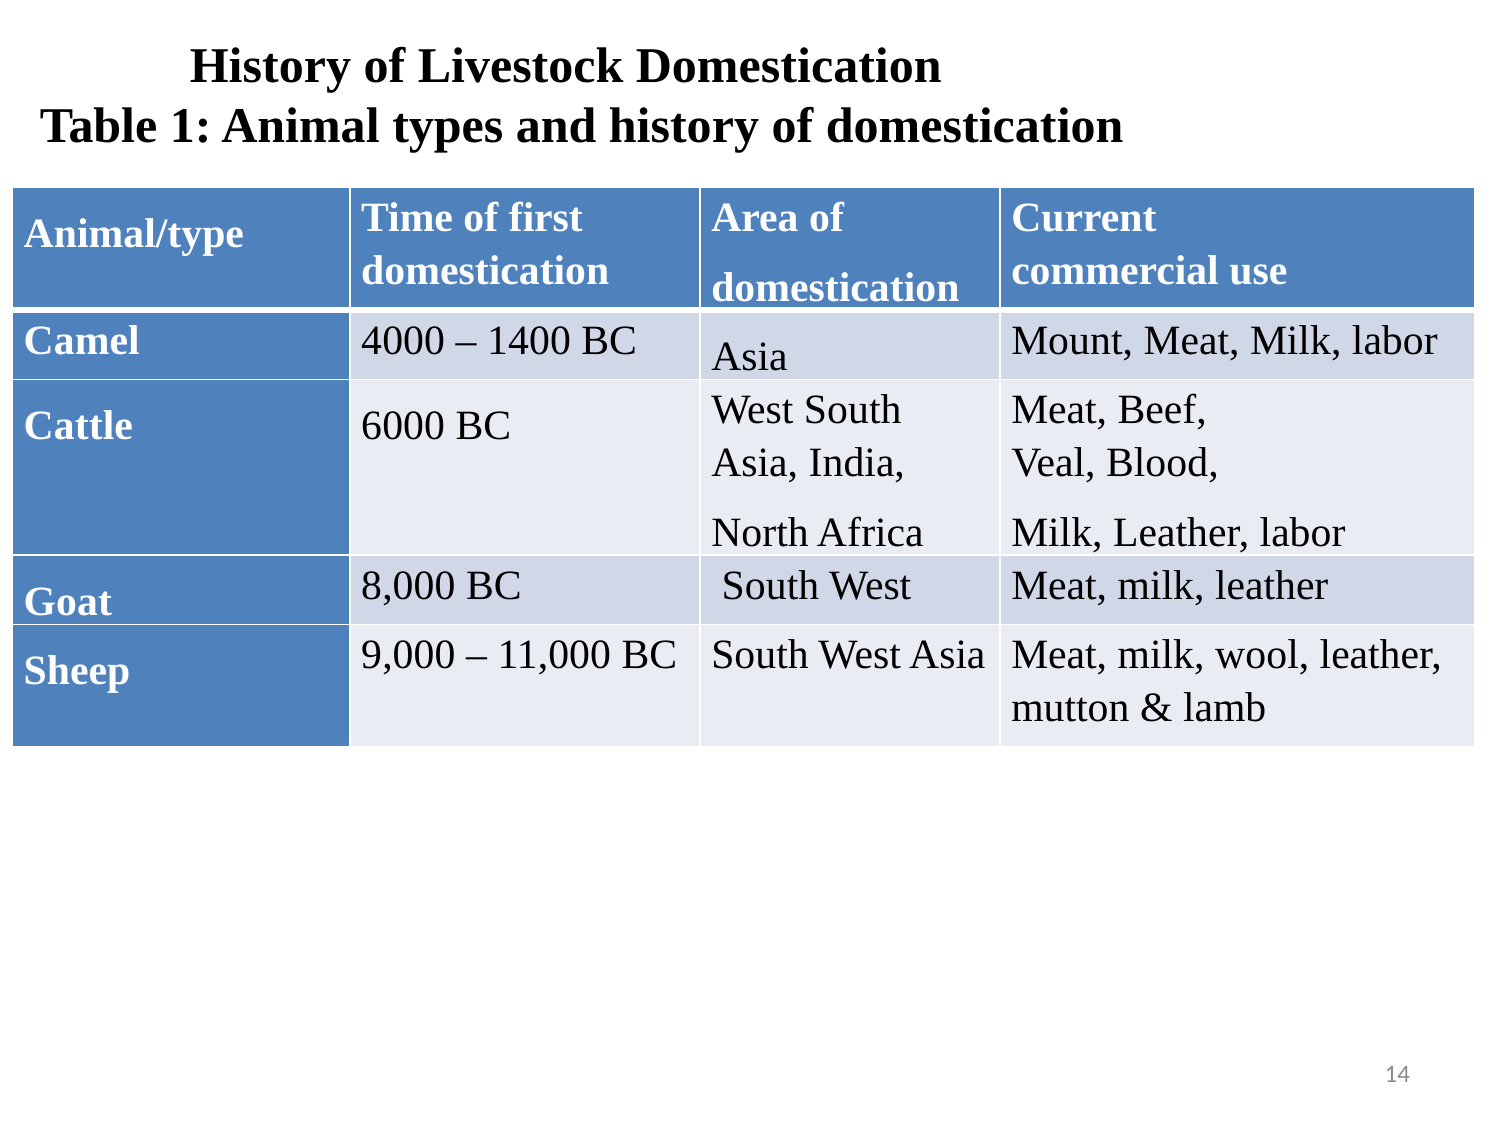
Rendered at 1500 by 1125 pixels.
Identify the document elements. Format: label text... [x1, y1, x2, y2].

table_cell Meat, milk, leather [1001, 556, 1474, 624]
table_cell Goat [13, 556, 349, 624]
table_cell South West Asia [701, 625, 999, 746]
table_header Time of first domestication [351, 188, 699, 307]
table_cell West South Asia, India, North Africa [701, 380, 999, 554]
table_header Area of domestication [701, 188, 999, 307]
table_cell South West [701, 556, 999, 624]
table_cell Cattle [13, 380, 349, 554]
table_cell 4000 – 1400 BC [351, 313, 699, 379]
table_cell 9,000 – 11,000 BC [351, 625, 699, 746]
table_cell Asia [701, 313, 999, 379]
table_header Animal/type [13, 188, 349, 307]
table_cell Meat, Beef, Veal, Blood, Milk, Leather, labor [1001, 380, 1474, 554]
text_box History of Livestock Domestication Table 1: Animal types and history of domestication [24, 24, 1475, 160]
table_cell Mount, Meat, Milk, labor [1001, 313, 1474, 379]
table_cell 8,000 BC [351, 556, 699, 624]
table_cell Camel [13, 313, 349, 379]
table_header Current commercial use [1001, 188, 1474, 307]
table_cell 6000 BC [351, 380, 699, 554]
slide_number 14 [1074, 1042, 1425, 1103]
table_cell Sheep [13, 625, 349, 746]
table_cell Meat, milk, wool, leather, mutton & lamb [1001, 625, 1474, 746]
